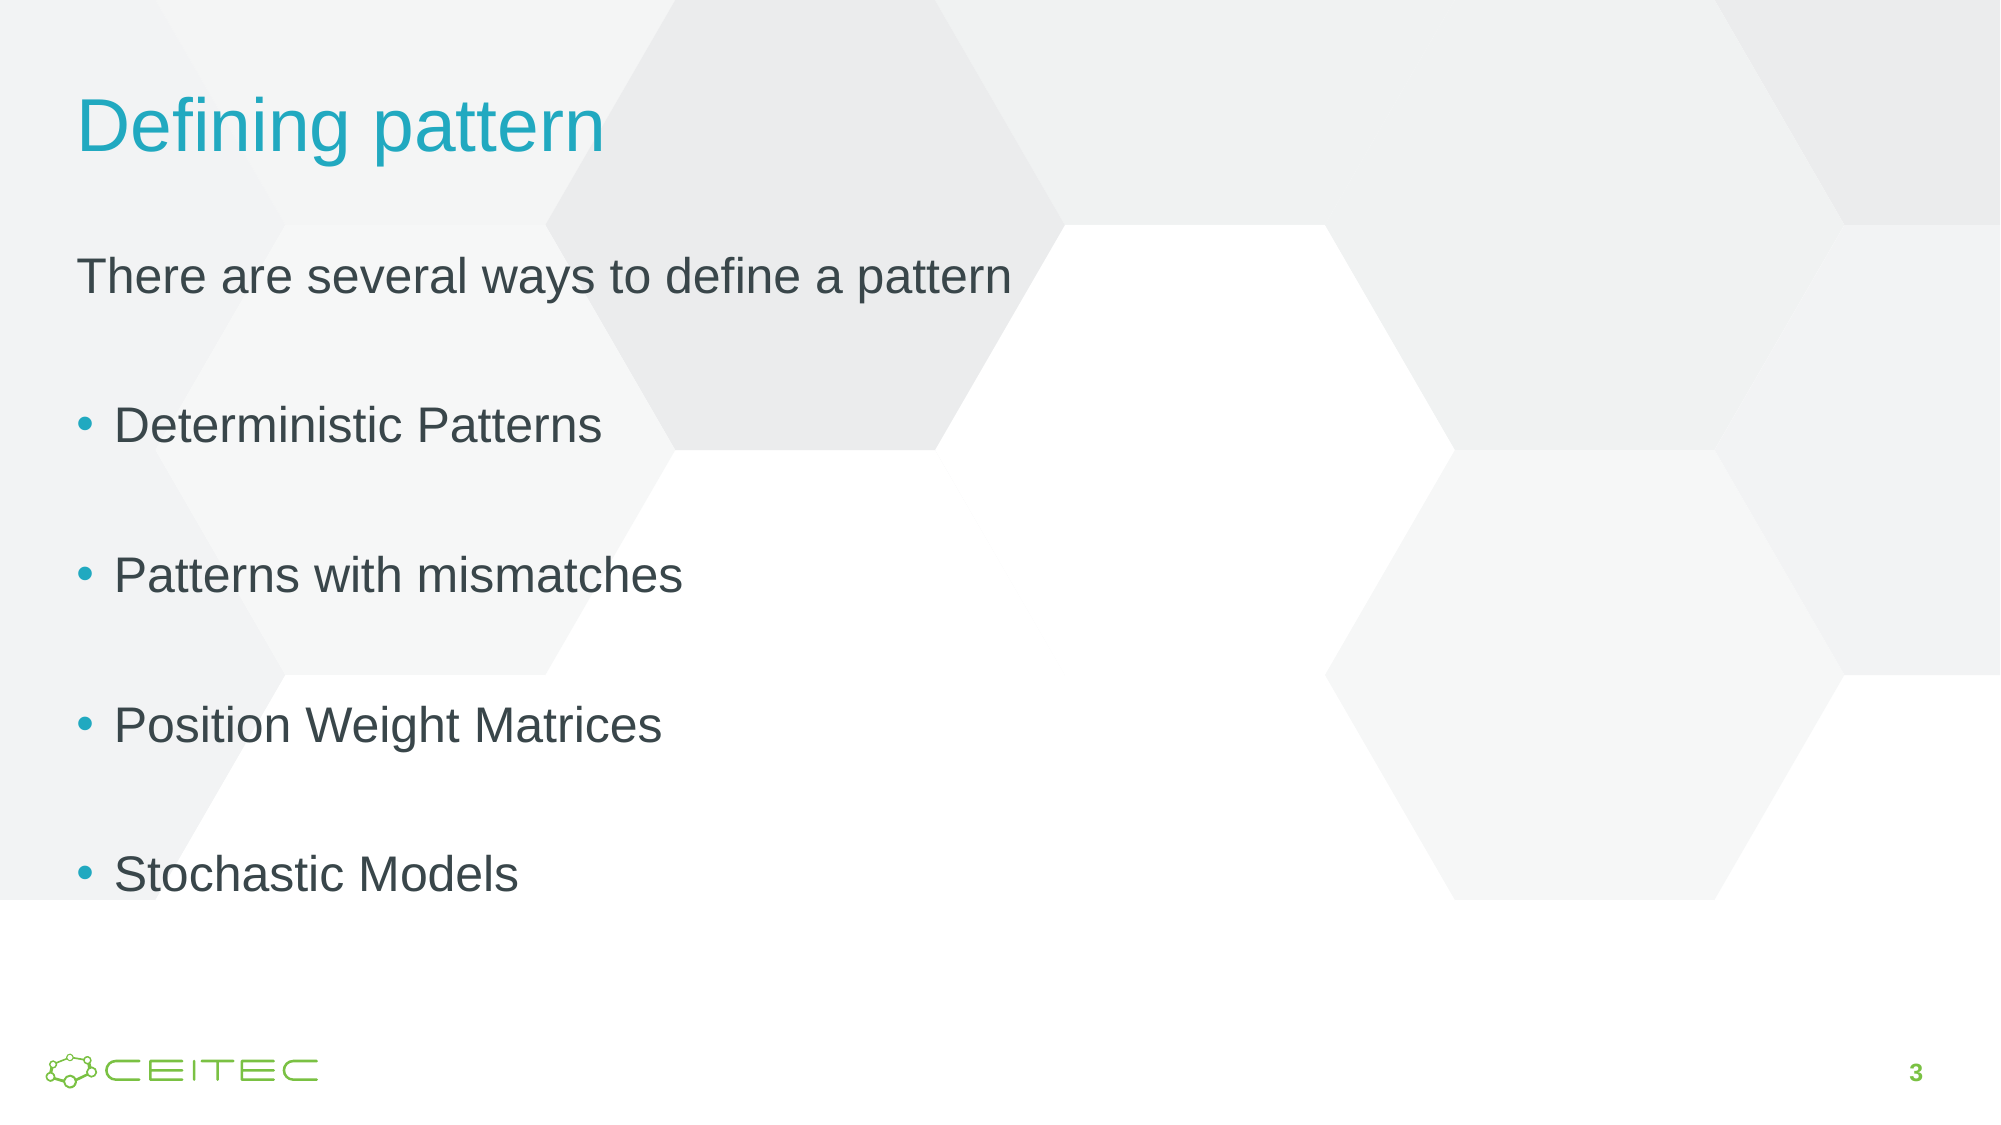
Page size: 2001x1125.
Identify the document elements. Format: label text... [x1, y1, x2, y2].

slide_number 3 [1840, 1051, 1924, 1087]
title Defining pattern [76, 59, 1924, 196]
list There are several ways to define a pattern Deterministic Patterns Patterns with mismatches Position Weight Matrices Stochastic Models [76, 249, 1924, 966]
